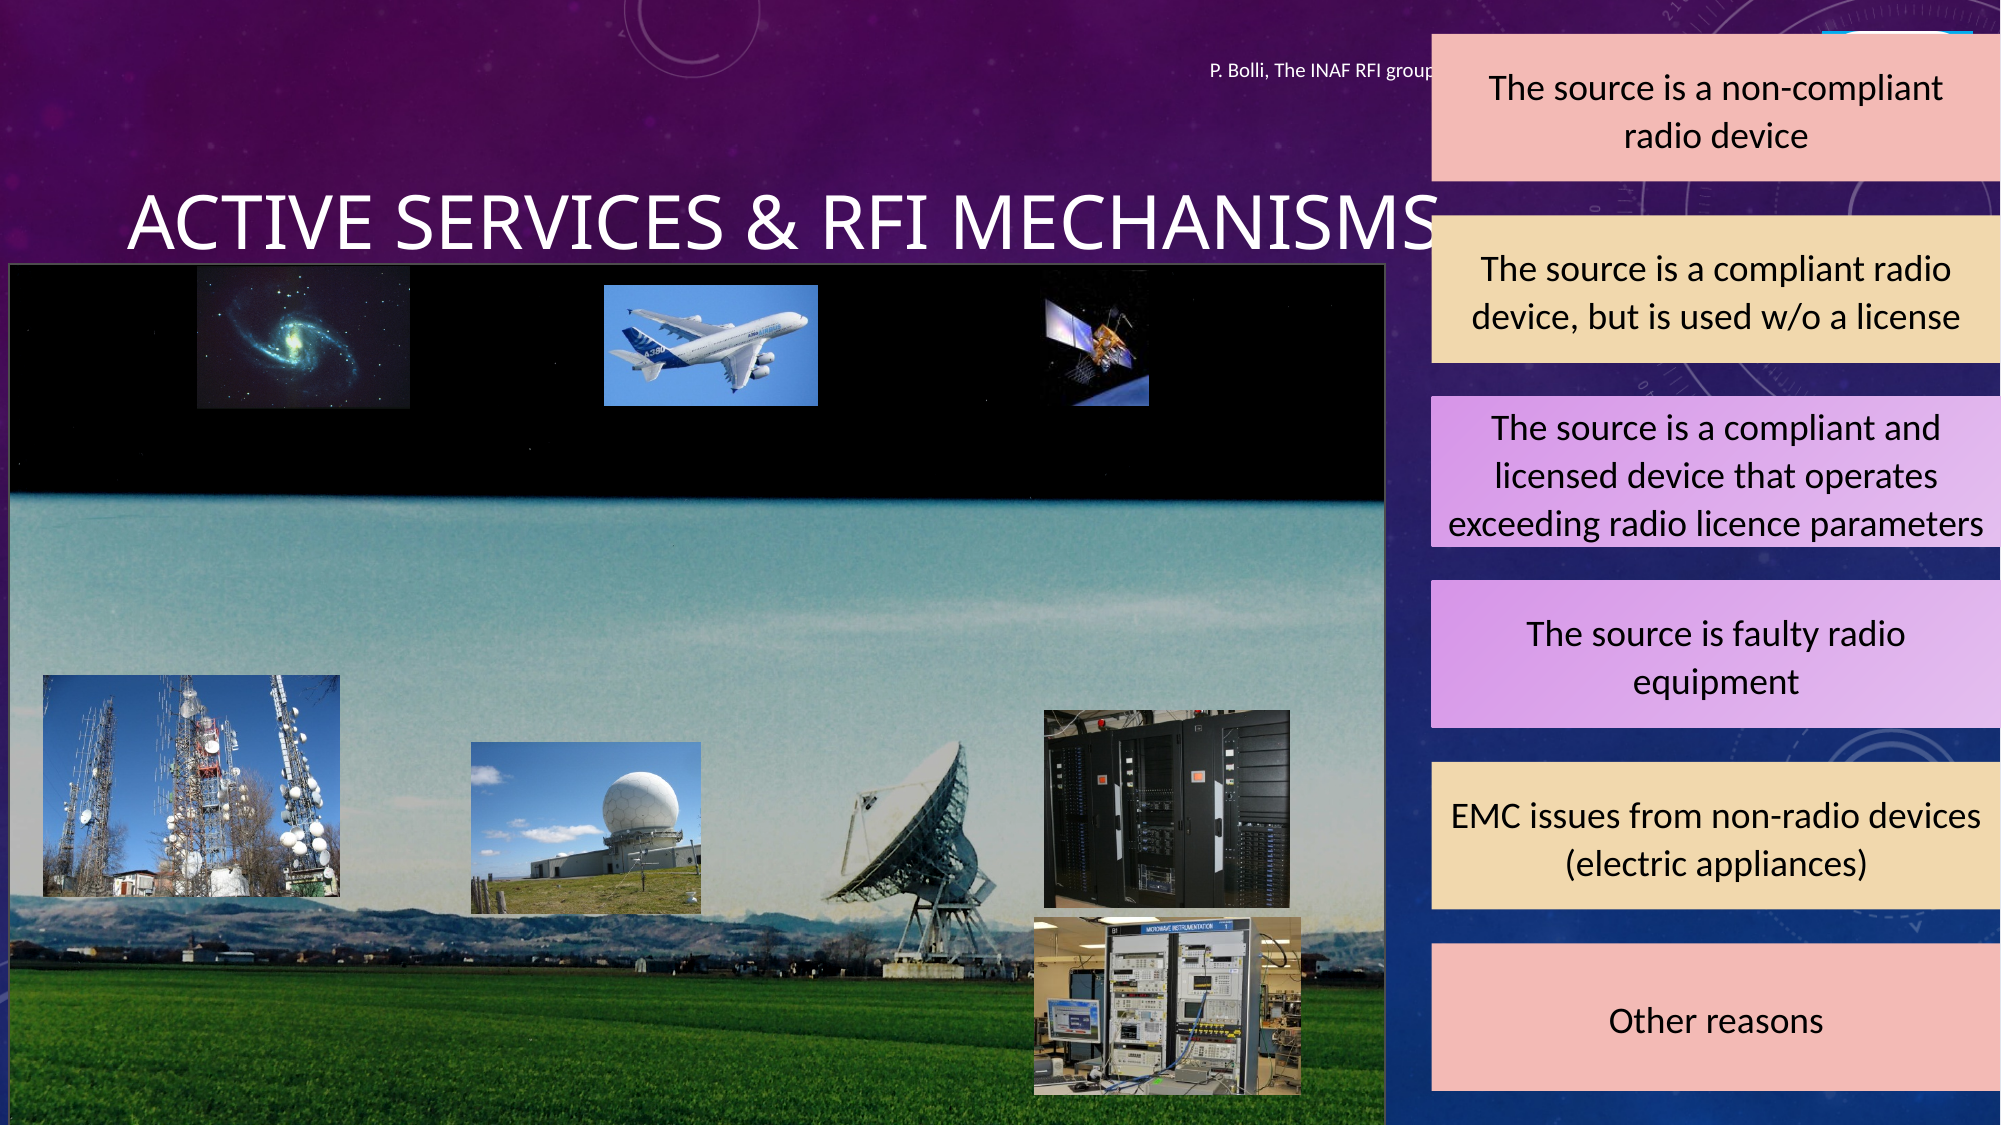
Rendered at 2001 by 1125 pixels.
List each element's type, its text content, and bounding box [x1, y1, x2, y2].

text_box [196, 266, 410, 409]
text_box The source is a non-compliant radio device [1431, 33, 2000, 182]
text_box The source is faulty radio equipment [1431, 580, 2000, 728]
text_box Other reasons [1431, 943, 2000, 1091]
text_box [1034, 710, 1301, 1095]
picture [9, 264, 1385, 1125]
title Active services & RFI MECHANISMS [112, 99, 1775, 339]
text_box EMC issues from non-radio devices (electric appliances) [1431, 761, 2000, 910]
text_box The source is a compliant radio device, but is used w/o a license [1431, 215, 2000, 363]
picture [0, 0, 2001, 1125]
text_box The source is a compliant and licensed device that operates exceeding radio licence parameters [1431, 396, 2000, 547]
